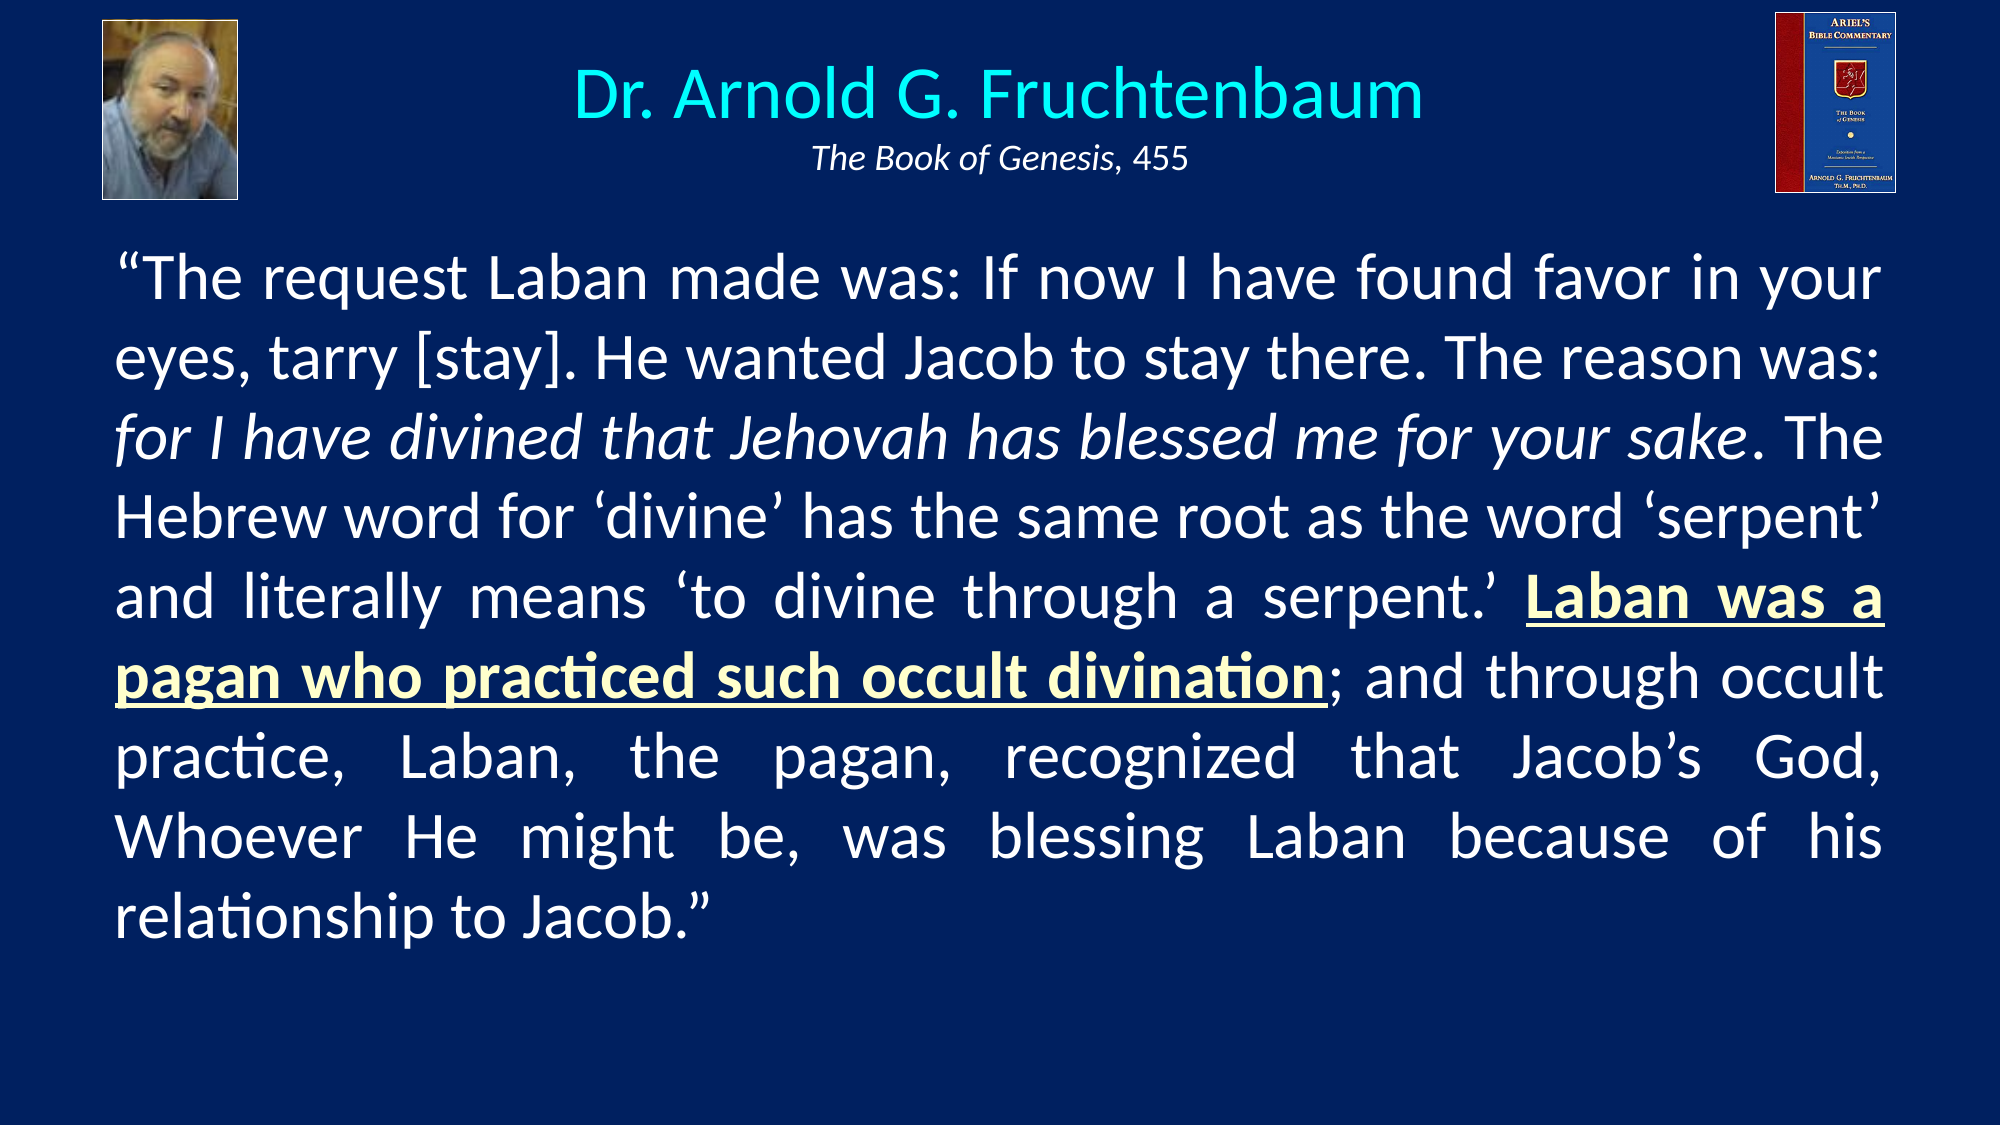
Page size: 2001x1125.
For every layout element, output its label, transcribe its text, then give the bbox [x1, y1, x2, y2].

text_box Dr. Arnold G. Fruchtenbaum The Book of Genesis, 455 [554, 35, 1446, 186]
picture [1774, 12, 1896, 193]
picture [102, 19, 238, 201]
list “The request Laban made was: If now I have found favor in your eyes, tarry [stay]. He wanted Jacob to stay there. The reason was: for I have divined that Jehovah has blessed me for your sake. The Hebrew word for ‘divine’ has the same root as the word ‘serpent’ and literally means ‘to divine through a serpent.’ Laban was a pagan who practiced such occult divination; and through occult practice, Laban, the pagan, recognized that Jacob’s God, Whoever He might be, was blessing Laban because of his relationship to Jacob.” [99, 224, 1901, 901]
